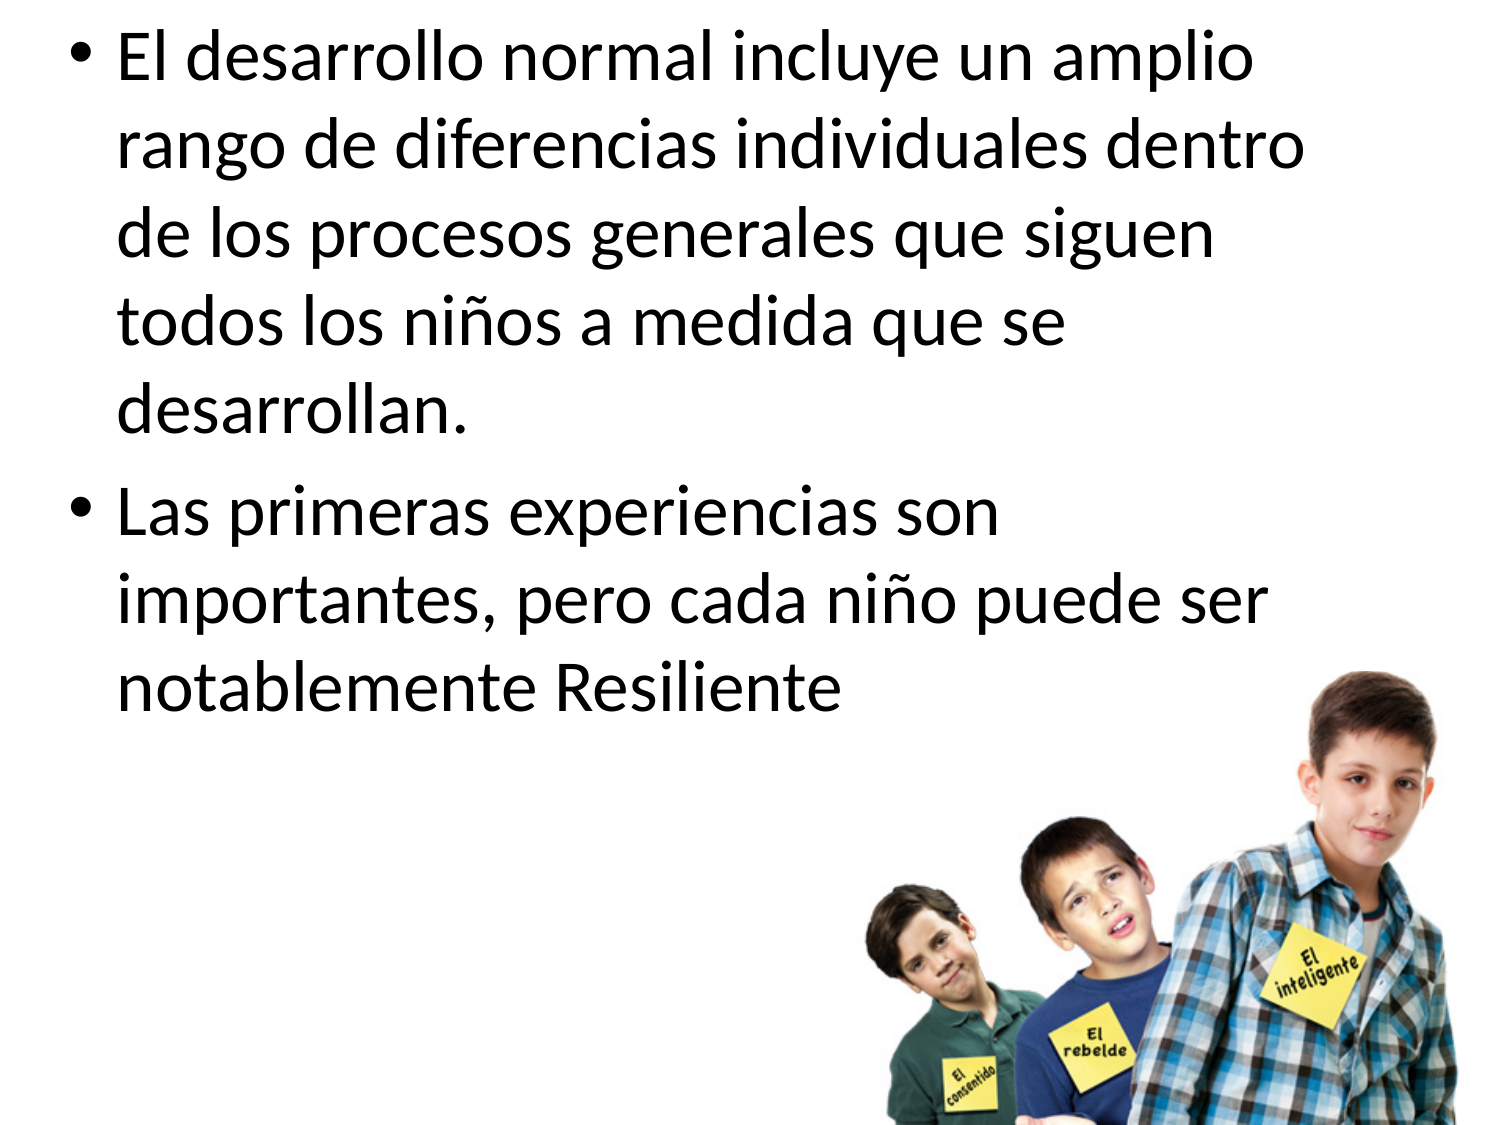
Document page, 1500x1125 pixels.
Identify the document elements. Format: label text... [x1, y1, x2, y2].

picture [843, 671, 1500, 1125]
list El desarrollo normal incluye un amplio rango de diferencias individuales dentro de los procesos generales que siguen todos los niños a medida que se desarrollan. Las primeras experiencias son importantes, pero cada niño puede ser notablemente Resiliente. [53, 0, 1404, 743]
